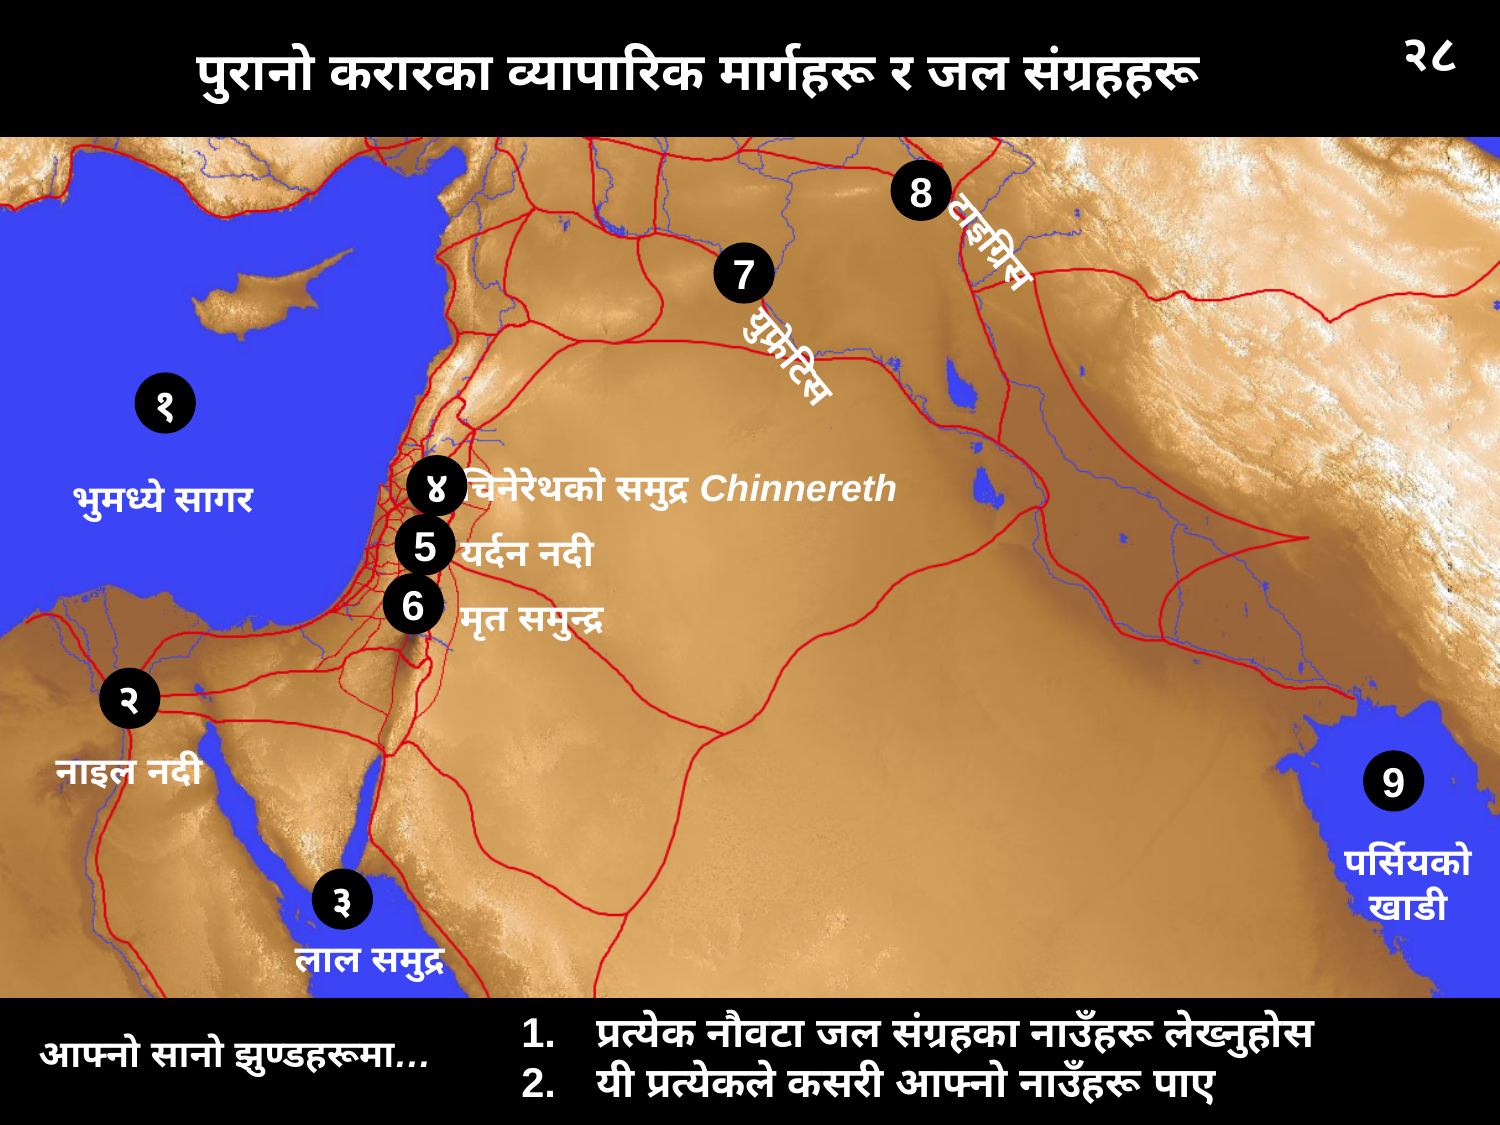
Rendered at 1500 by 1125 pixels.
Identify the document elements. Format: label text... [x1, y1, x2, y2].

text_box २८ [1393, 14, 1466, 89]
text_box प्रत्येक नौवटा जल संग्रहका नाउँहरू लेख्नुहोस यी प्रत्येकले कसरी आफ्नो नाउँहरू पाए [513, 999, 1500, 1114]
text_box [312, 862, 373, 936]
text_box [395, 513, 455, 576]
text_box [714, 241, 774, 304]
picture [0, 136, 1500, 999]
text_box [383, 572, 444, 635]
text_box आफ्नो सानो झुण्डहरूमा… [31, 1022, 440, 1083]
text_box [100, 661, 160, 736]
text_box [1363, 749, 1424, 812]
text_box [135, 366, 195, 440]
title पुरानो करारका व्यापारिक मार्गहरू र जल संग्रहहरू [0, 24, 1412, 115]
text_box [891, 159, 951, 222]
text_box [407, 448, 467, 523]
